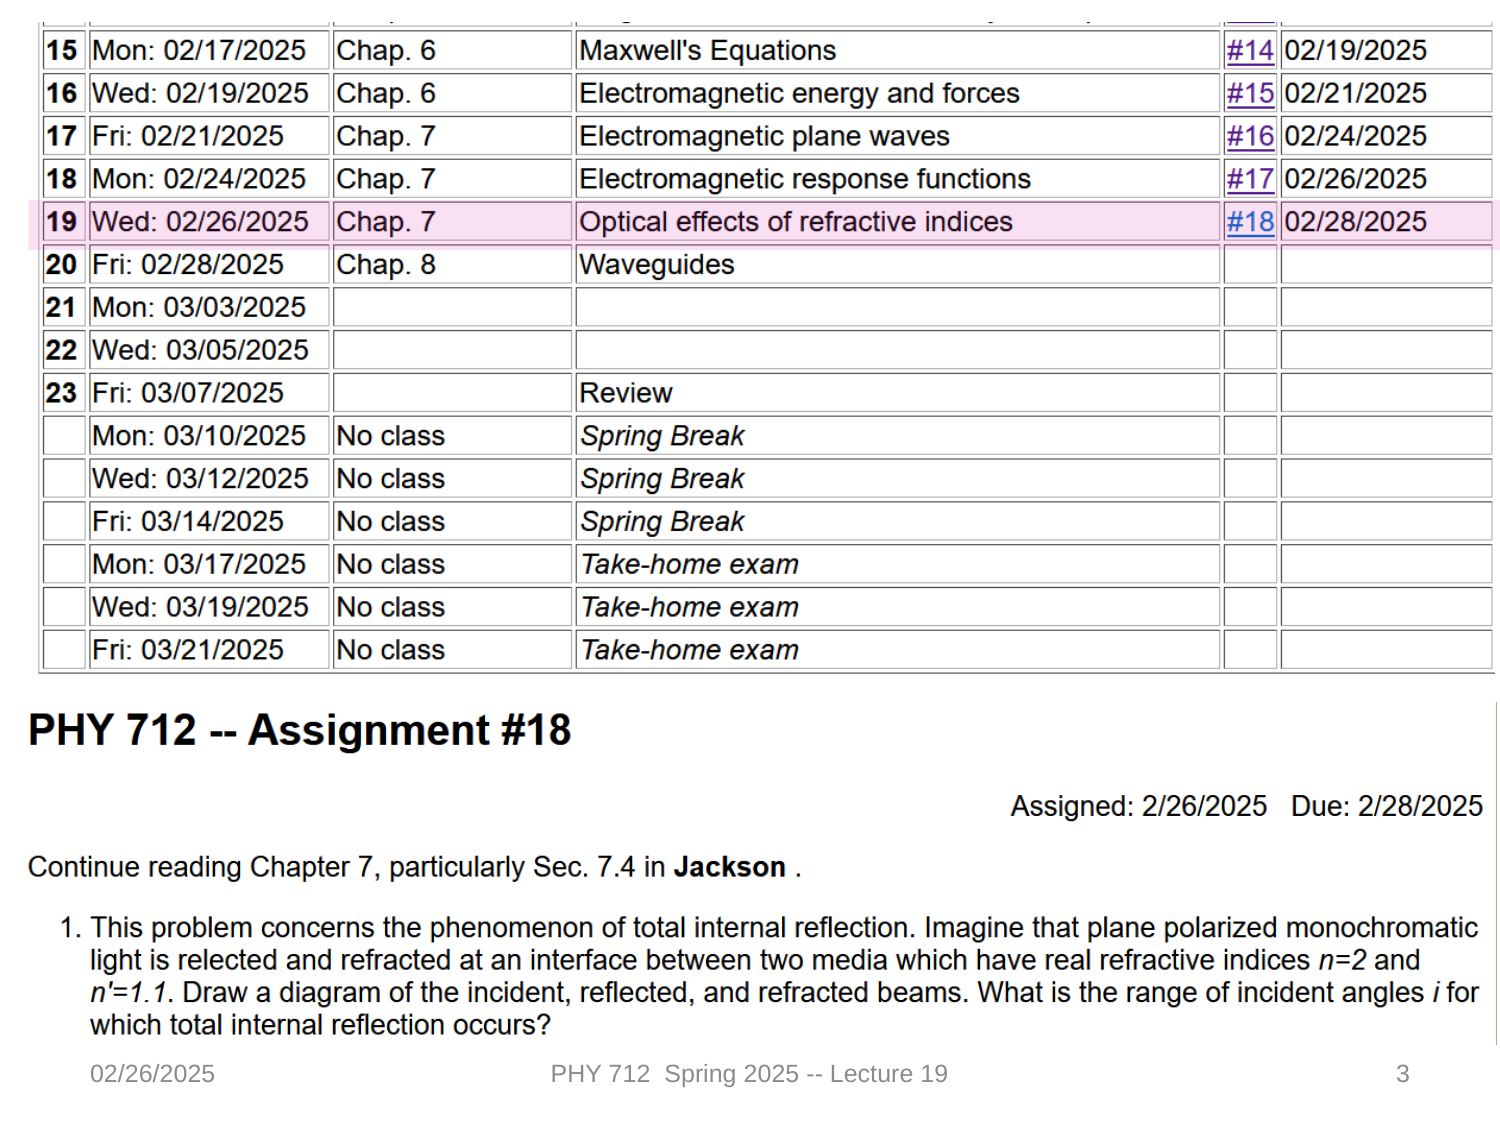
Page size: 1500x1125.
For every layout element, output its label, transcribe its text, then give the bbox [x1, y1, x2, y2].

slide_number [75, 1052, 425, 1103]
picture [14, 702, 1497, 1045]
picture [24, 22, 1496, 676]
footer PHY 712 Spring 2025 -- Lecture 19 [512, 1052, 988, 1103]
slide_number 3 [1074, 1052, 1425, 1103]
